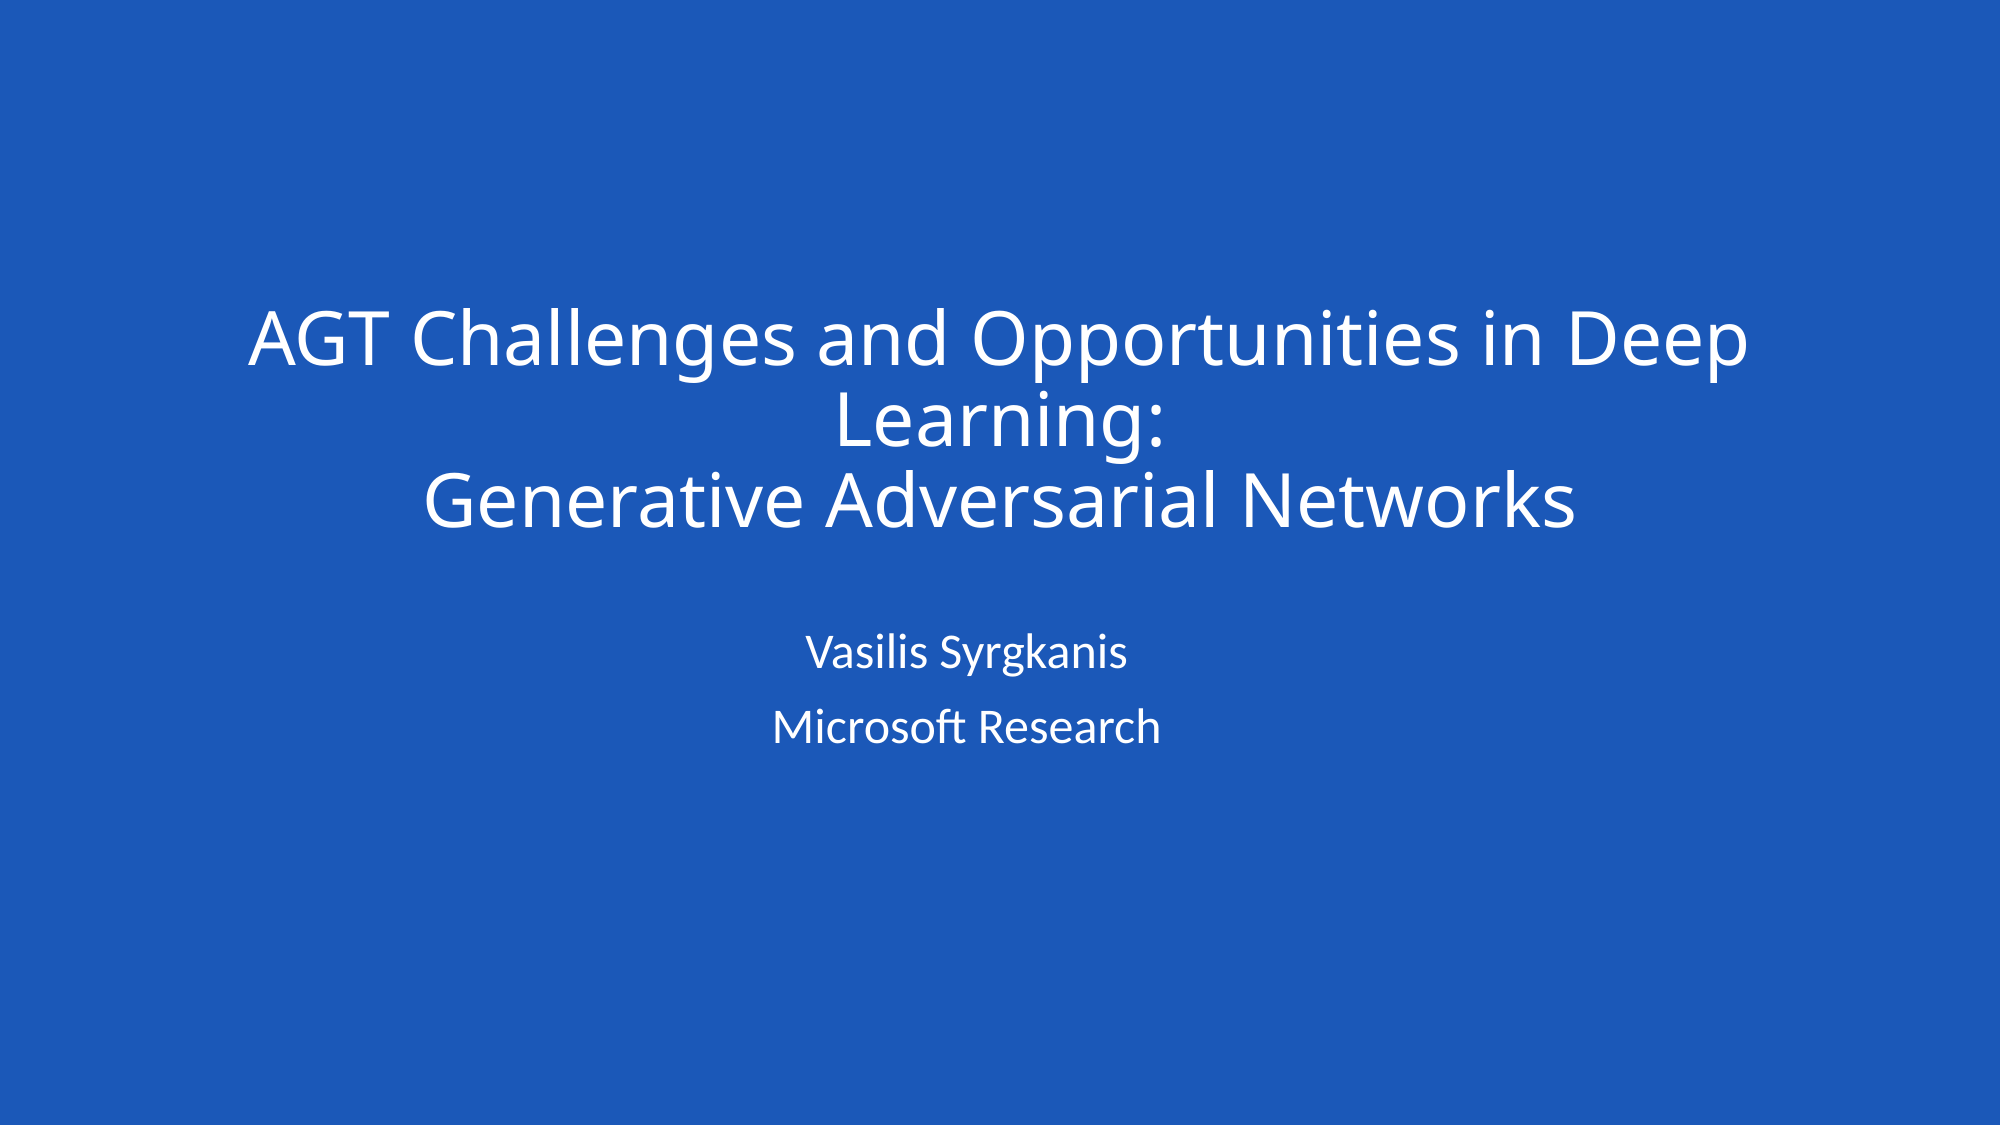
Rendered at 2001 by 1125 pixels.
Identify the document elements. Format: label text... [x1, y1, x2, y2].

title AGT Challenges and Opportunities in Deep Learning: Generative Adversarial Networks [193, 159, 1807, 551]
subtitle Vasilis Syrgkanis Microsoft Research [602, 617, 1332, 857]
